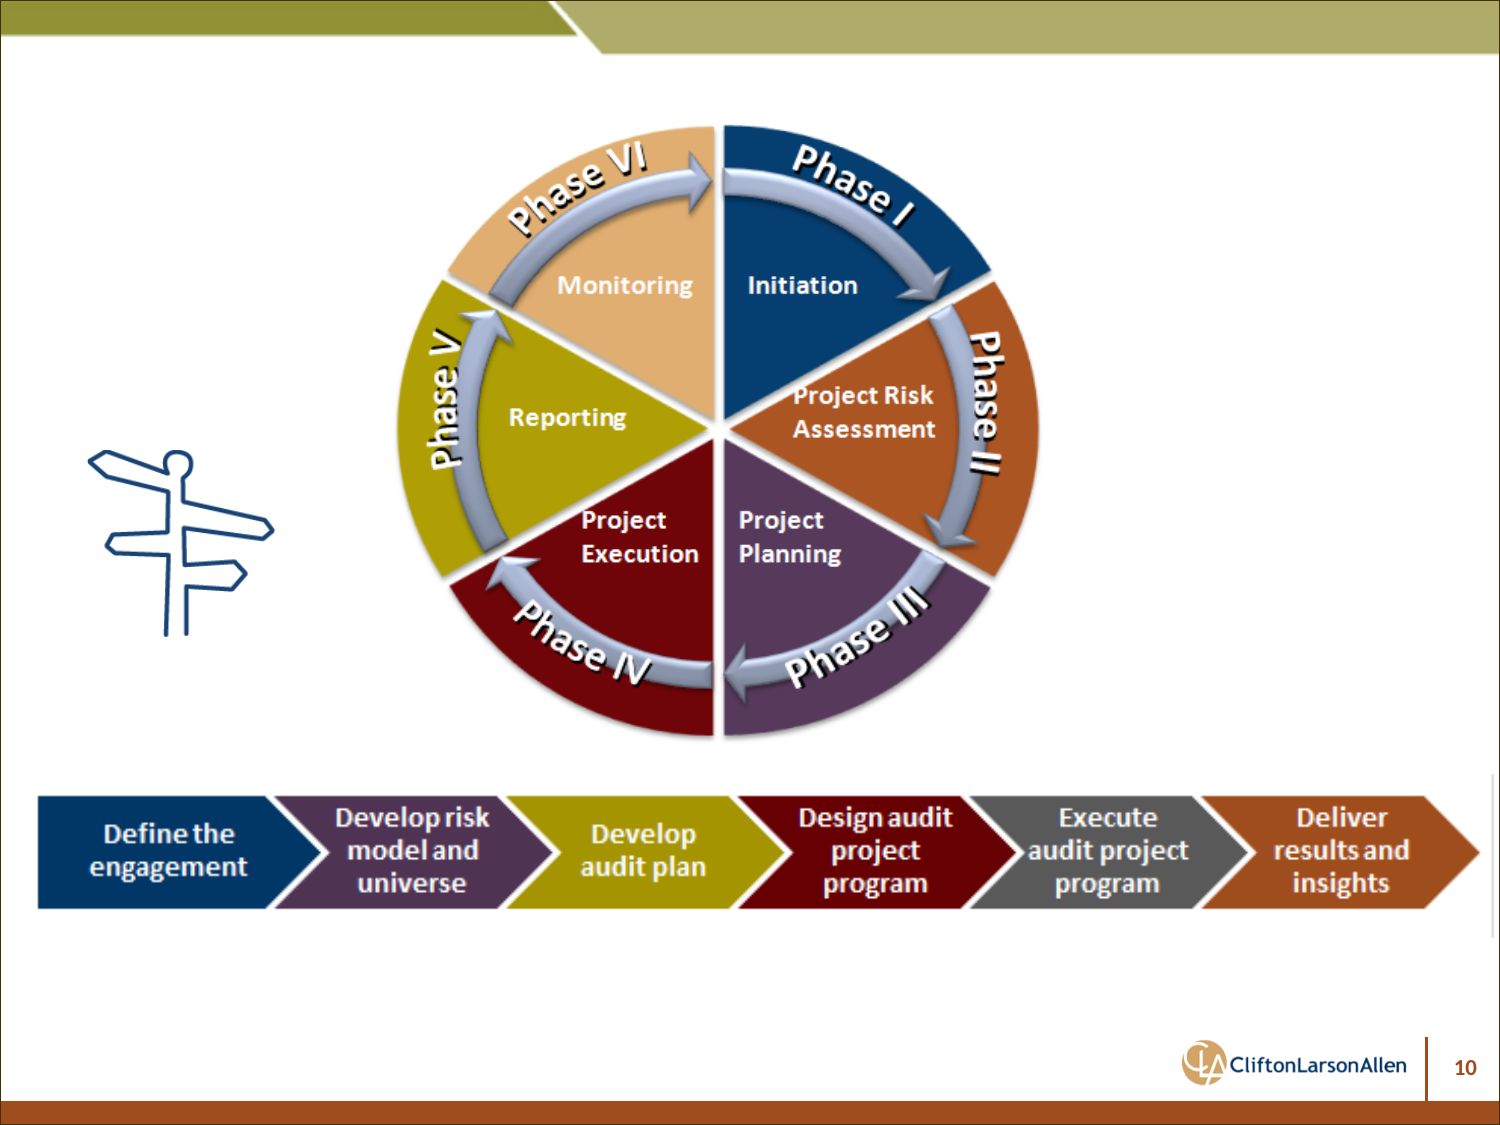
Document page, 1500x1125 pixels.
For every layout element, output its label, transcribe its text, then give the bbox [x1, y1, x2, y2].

text_box 10 [1451, 1052, 1480, 1080]
picture [349, 118, 1088, 749]
picture [8, 774, 1495, 938]
text_box [0, 0, 1500, 1125]
text_box [87, 450, 275, 638]
